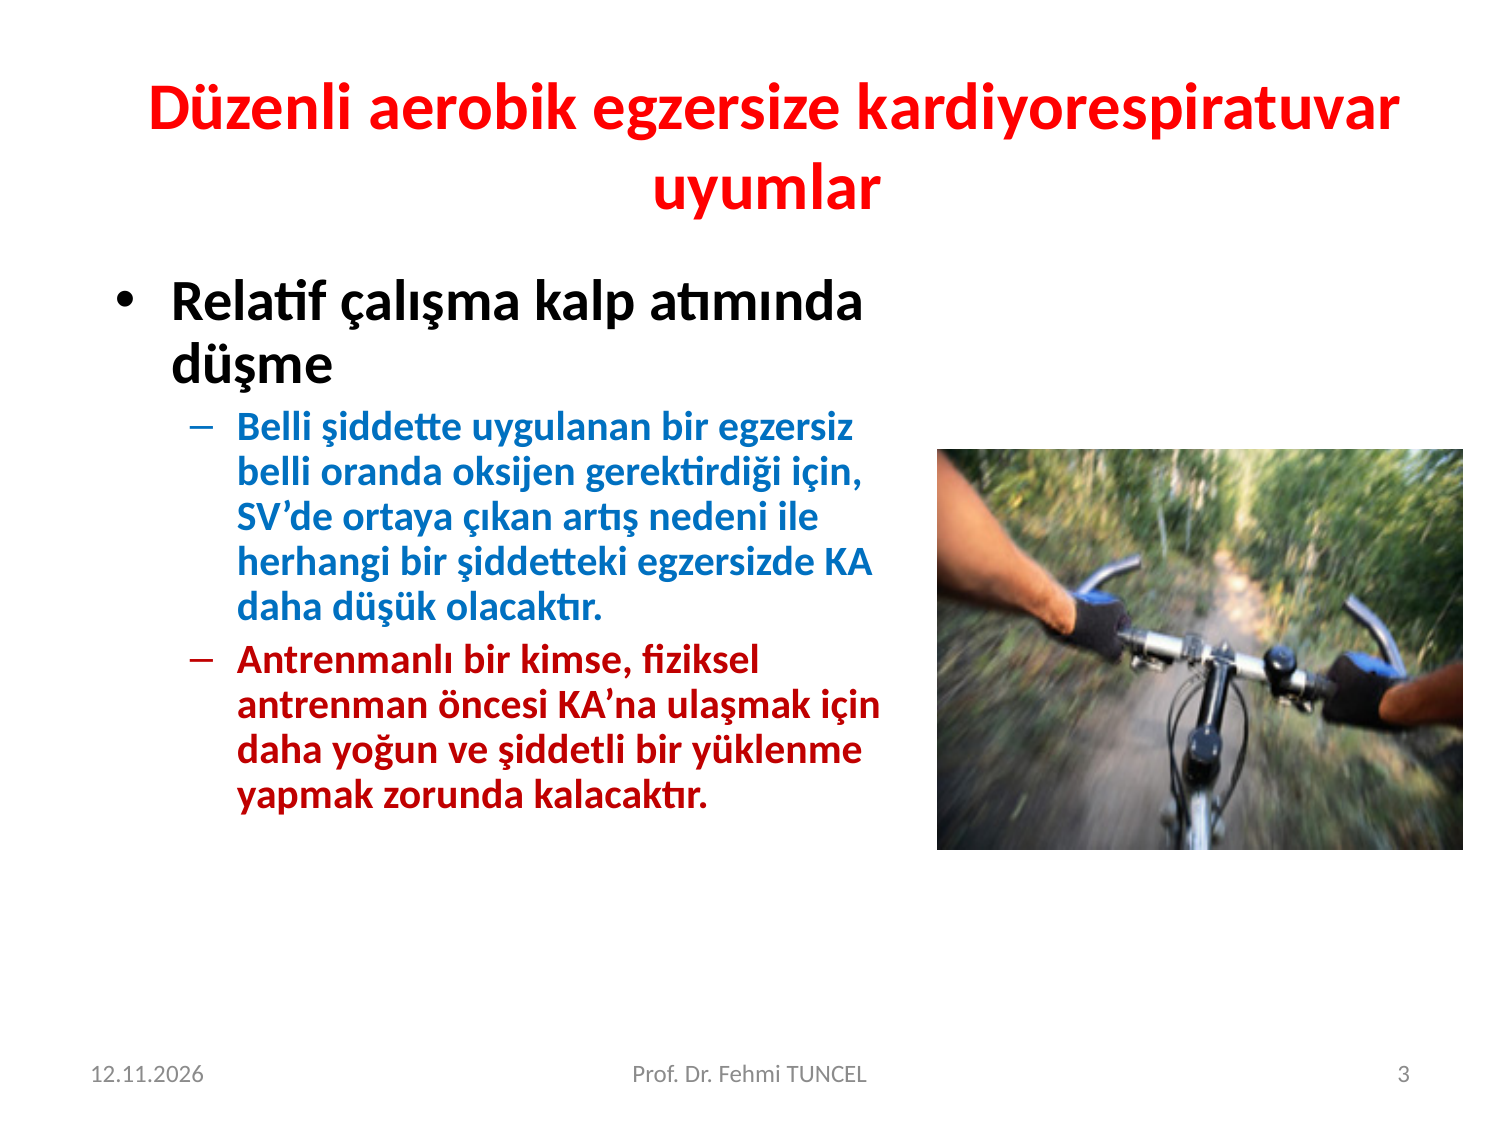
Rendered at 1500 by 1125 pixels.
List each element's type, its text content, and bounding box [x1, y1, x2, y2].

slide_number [75, 1042, 425, 1103]
slide_number 3 [1074, 1042, 1425, 1103]
title Düzenli aerobik egzersize kardiyorespiratuvar uyumlar [125, 49, 1425, 237]
list Relatif çalışma kalp atımında düşme Belli şiddette uygulanan bir egzersiz belli oranda oksijen gerektirdiği için, SV’de ortaya çıkan artış nedeni ile herhangi bir şiddetteki egzersizde KA daha düşük olacaktır. Antrenmanlı bir kimse, fiziksel antrenman öncesi KA’na ulaşmak için daha yoğun ve şiddetli bir yüklenme yapmak zorunda kalacaktır. [99, 262, 900, 975]
footer Prof. Dr. Fehmi TUNCEL [512, 1042, 988, 1103]
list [937, 449, 1463, 851]
